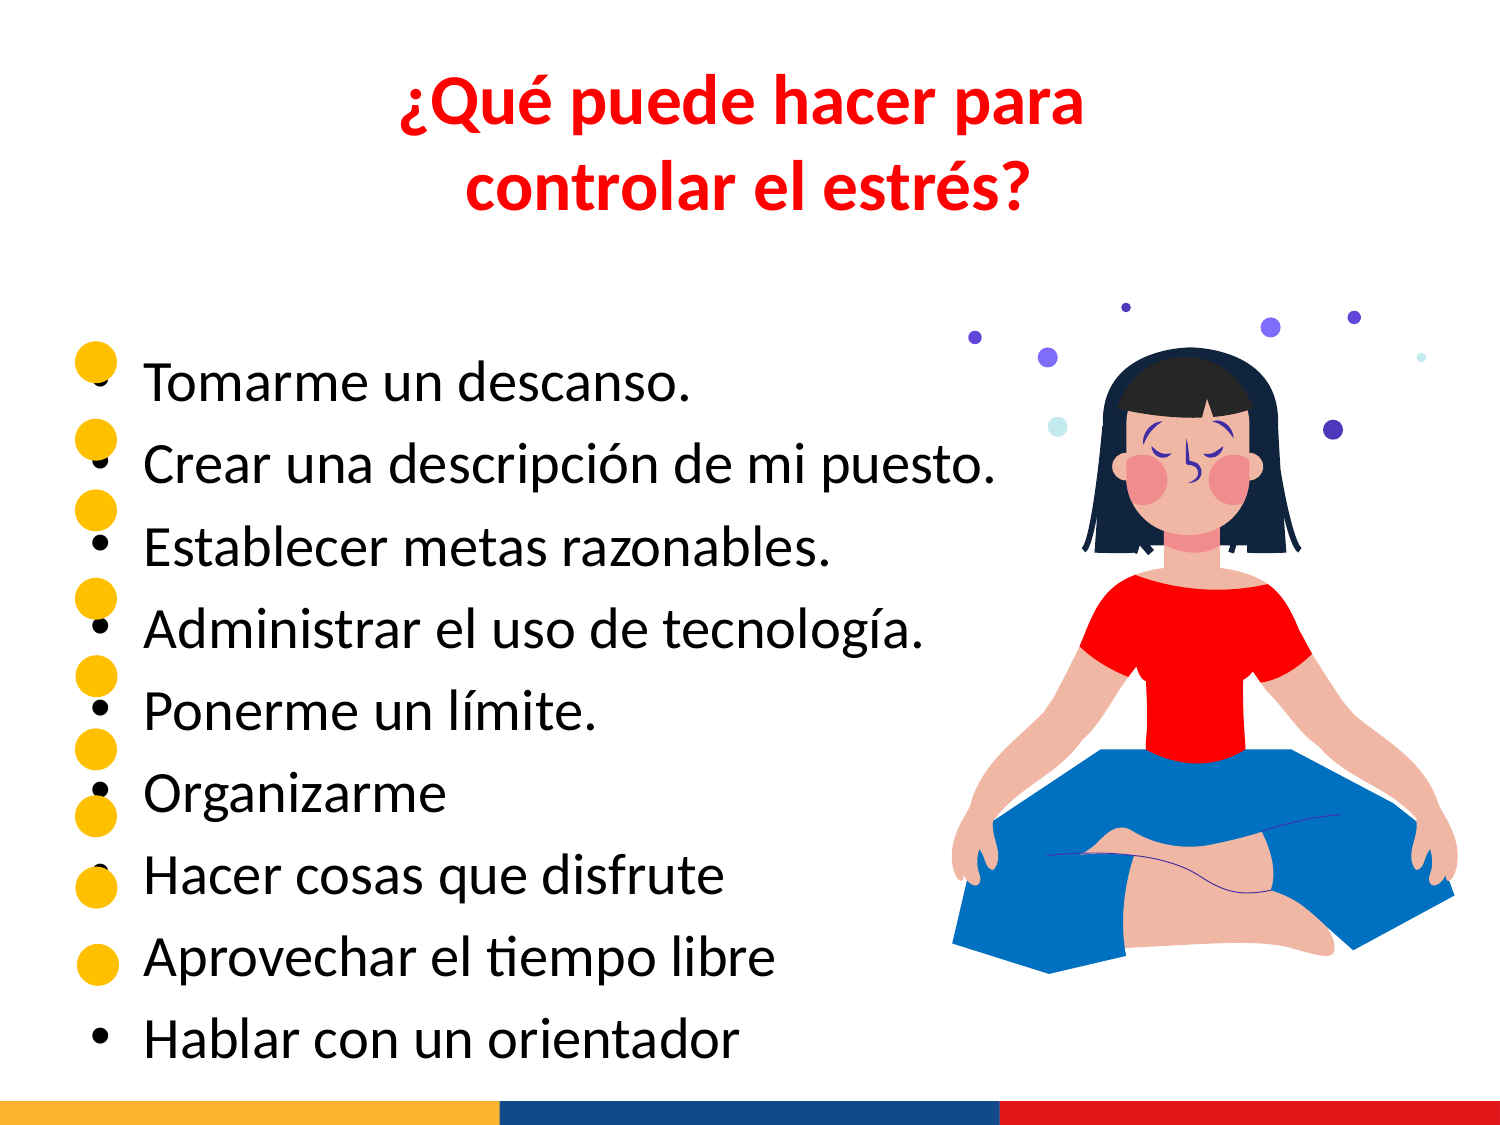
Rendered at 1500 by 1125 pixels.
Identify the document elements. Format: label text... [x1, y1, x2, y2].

text_box [74, 577, 117, 620]
text_box [74, 489, 117, 532]
text_box [76, 943, 119, 986]
title ¿Qué puede hacer para controlar el estrés? [75, 45, 1425, 233]
text_box [74, 418, 117, 461]
text_box [74, 341, 117, 384]
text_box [950, 302, 1459, 975]
list Tomarme un descanso. Crear una descripción de mi puesto. Establecer metas razonables. Administrar el uso de tecnología. Ponerme un límite. Organizarme Hacer cosas que disfrute Aprovechar el tiempo libre Hablar con un orientador [75, 335, 1425, 1079]
text_box [75, 866, 118, 909]
text_box [74, 728, 117, 771]
text_box [75, 655, 118, 698]
text_box [74, 795, 117, 838]
picture [0, 1100, 1500, 1125]
